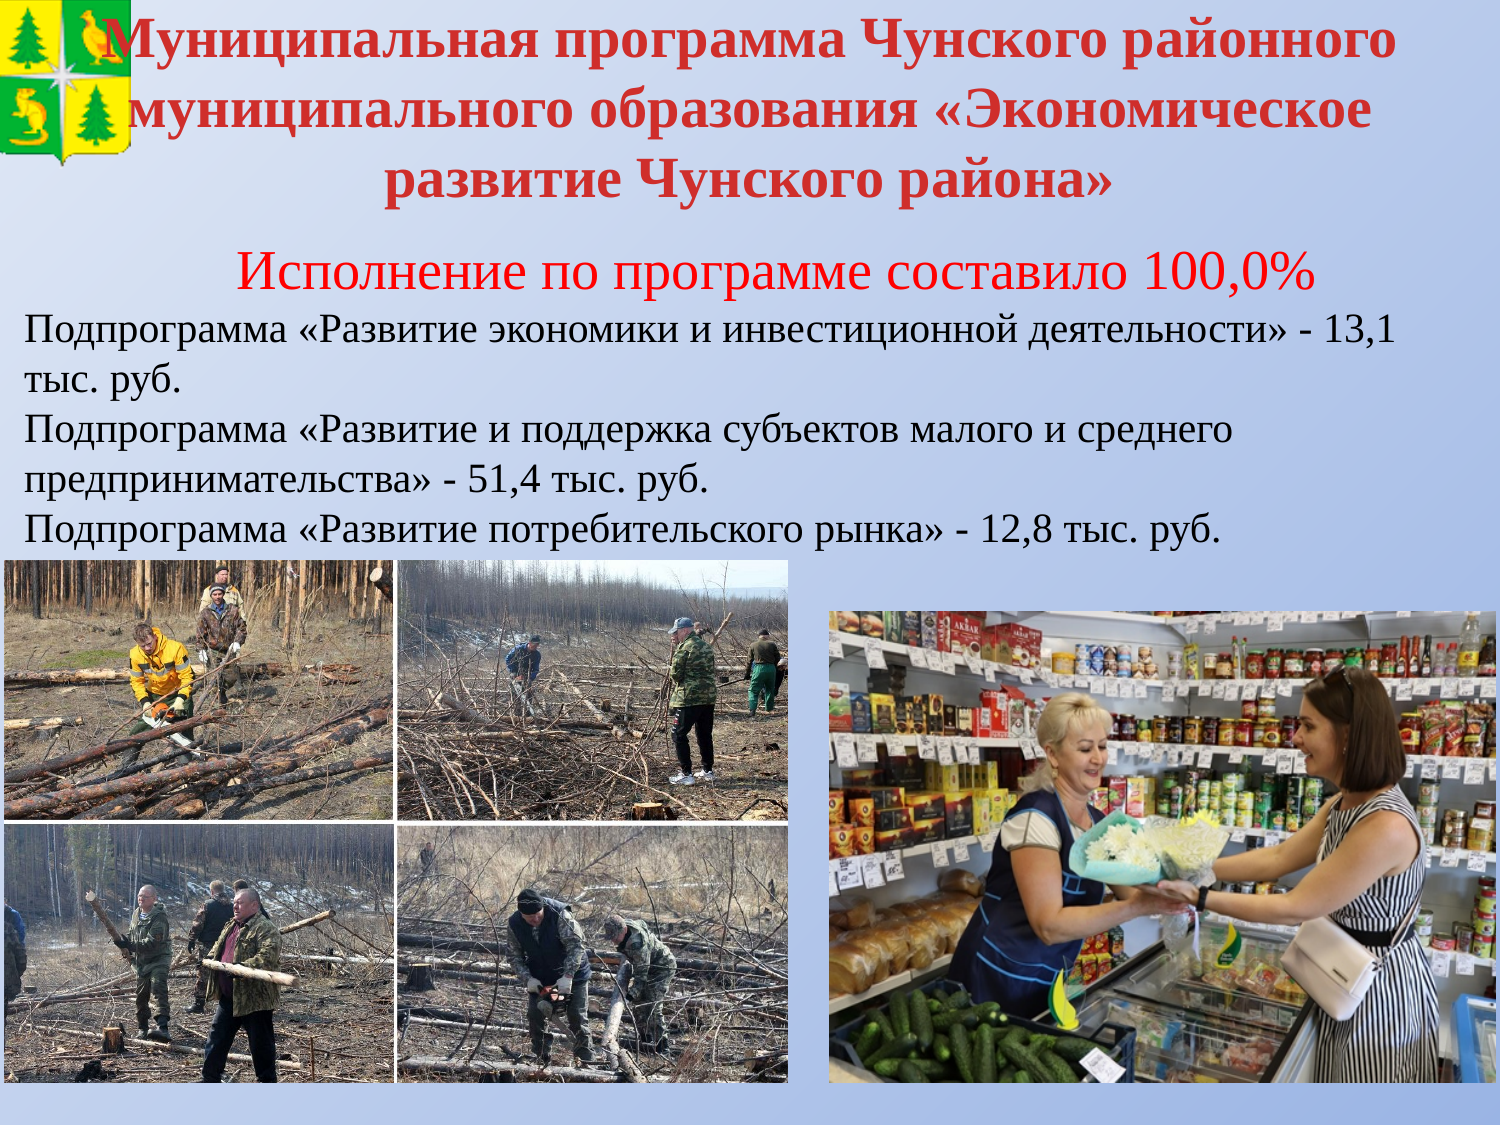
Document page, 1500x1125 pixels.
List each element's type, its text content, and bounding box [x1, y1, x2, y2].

title Исполнение по программе составило 100,0% Подпрограмма «Развитие экономики и инвестиционной деятельности» - 13,1 тыс. руб. Подпрограмма «Развитие и поддержка субъектов малого и среднего предпринимательства» - 51,4 тыс. руб. Подпрограмма «Развитие потребительского рынка» - 12,8 тыс. руб. [9, 208, 1463, 575]
picture [829, 610, 1496, 1083]
picture [4, 560, 788, 1083]
text_box Муниципальная программа Чунского районного муниципального образования «Экономическое развитие Чунского района» [0, 0, 1500, 208]
picture [0, 0, 131, 169]
